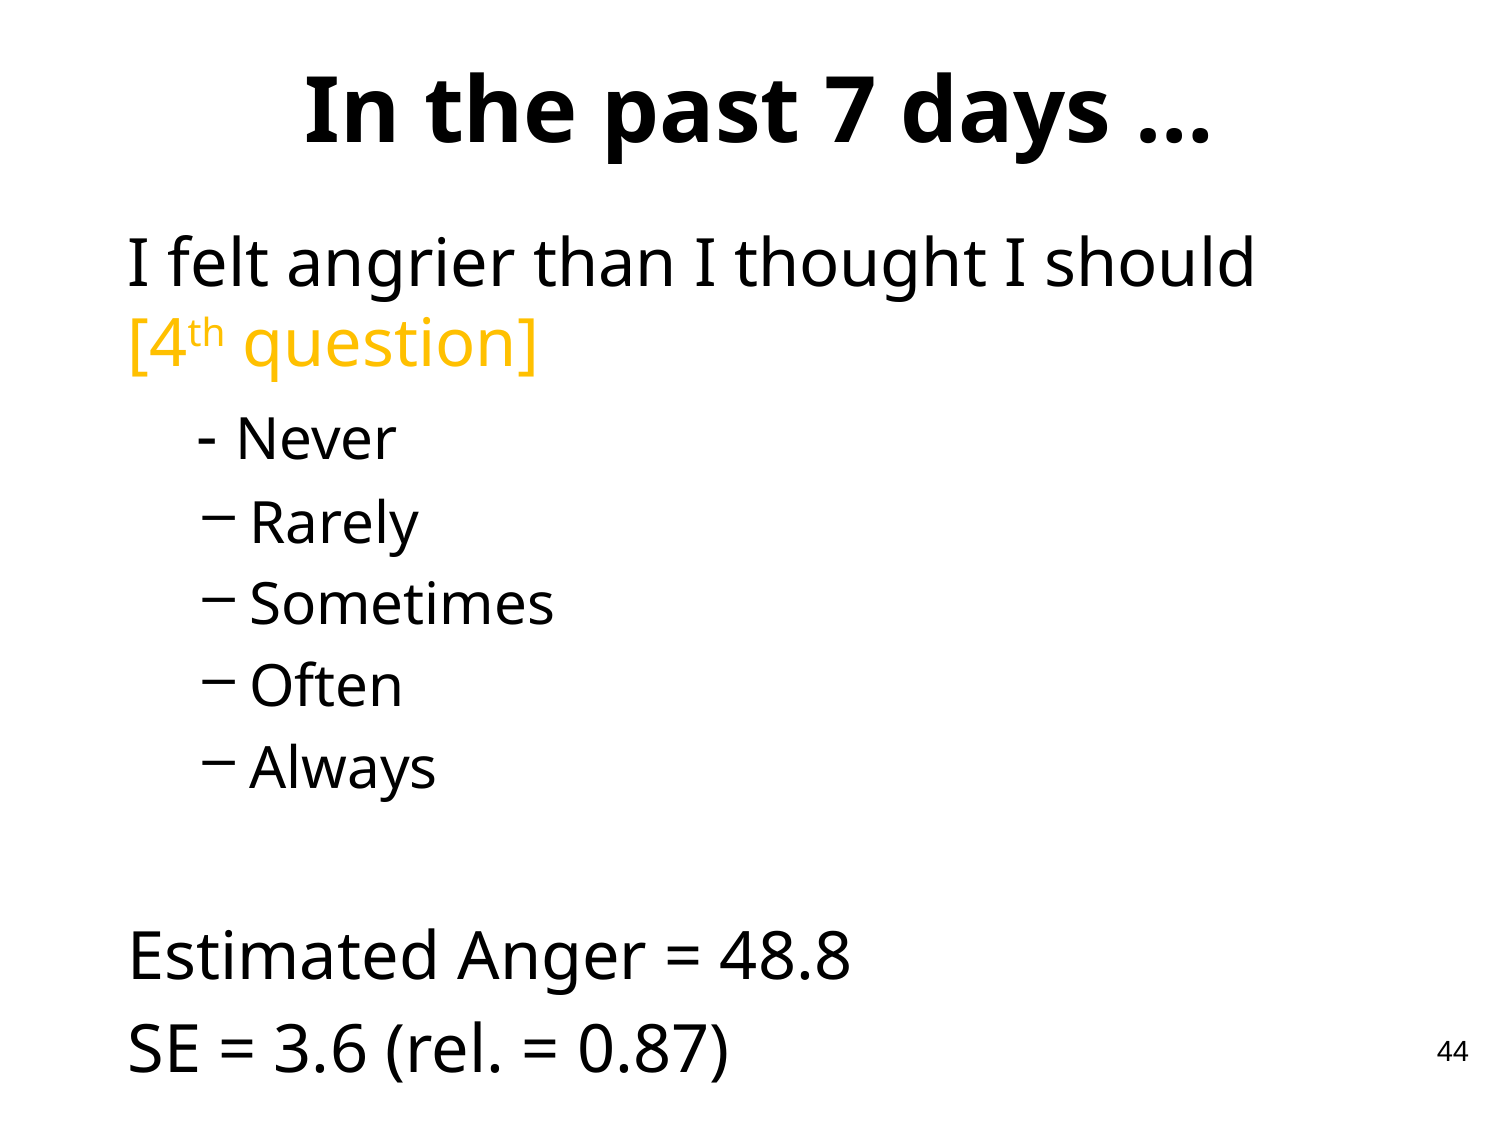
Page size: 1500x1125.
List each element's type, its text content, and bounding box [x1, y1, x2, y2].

title In the past 7 days … [0, 12, 1500, 201]
list I felt angrier than I thought I should [4th question] - Never Rarely Sometimes Often Always Estimated Anger = 48.8 SE = 3.6 (rel. = 0.87) [112, 212, 1326, 1038]
slide_number 44 [1090, 1024, 1485, 1103]
